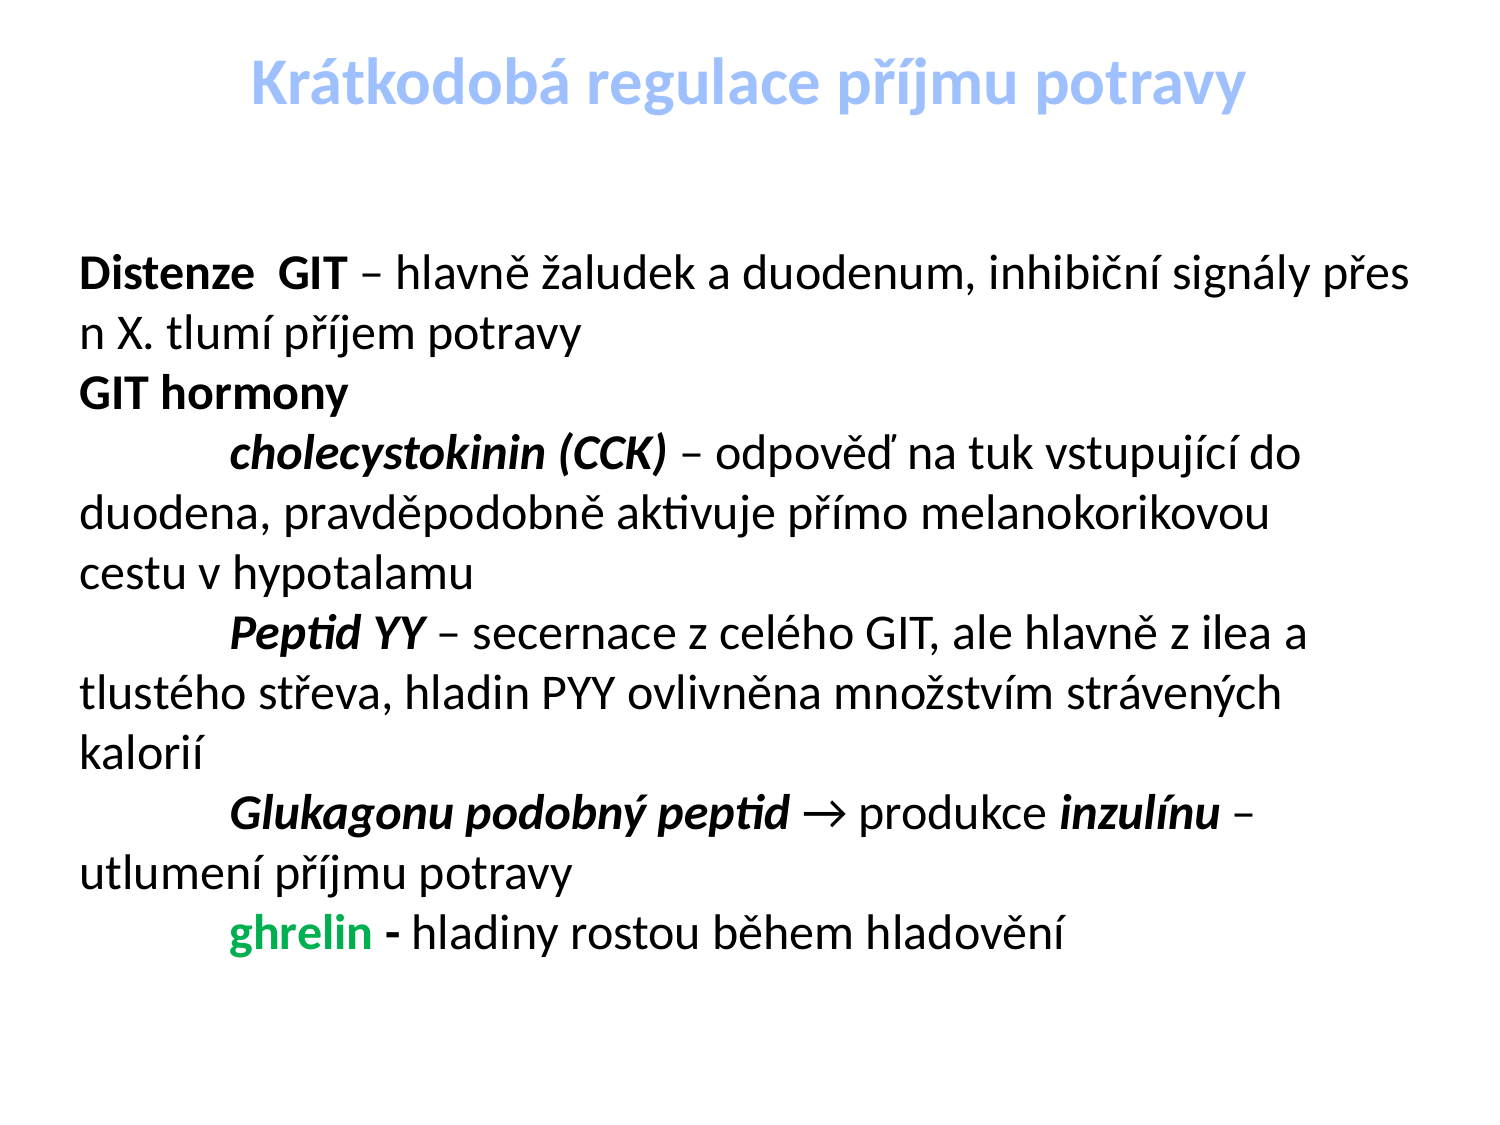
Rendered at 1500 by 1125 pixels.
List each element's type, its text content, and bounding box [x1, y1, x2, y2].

text_box Krátkodobá regulace příjmu potravy [237, 30, 1263, 126]
text_box Distenze GIT – hlavně žaludek a duodenum, inhibiční signály přes n X. tlumí příjem potravy GIT hormony cholecystokinin (CCK) – odpověď na tuk vstupující do duodena, pravděpodobně aktivuje přímo melanokorikovou cestu v hypotalamu Peptid YY – secernace z celého GIT, ale hlavně z ilea a tlustého střeva, hladin PYY ovlivněna množstvím strávených kalorií Glukagonu podobný peptid → produkce inzulínu – utlumení příjmu potravy ghrelin - hladiny rostou během hladovění [64, 231, 1459, 967]
